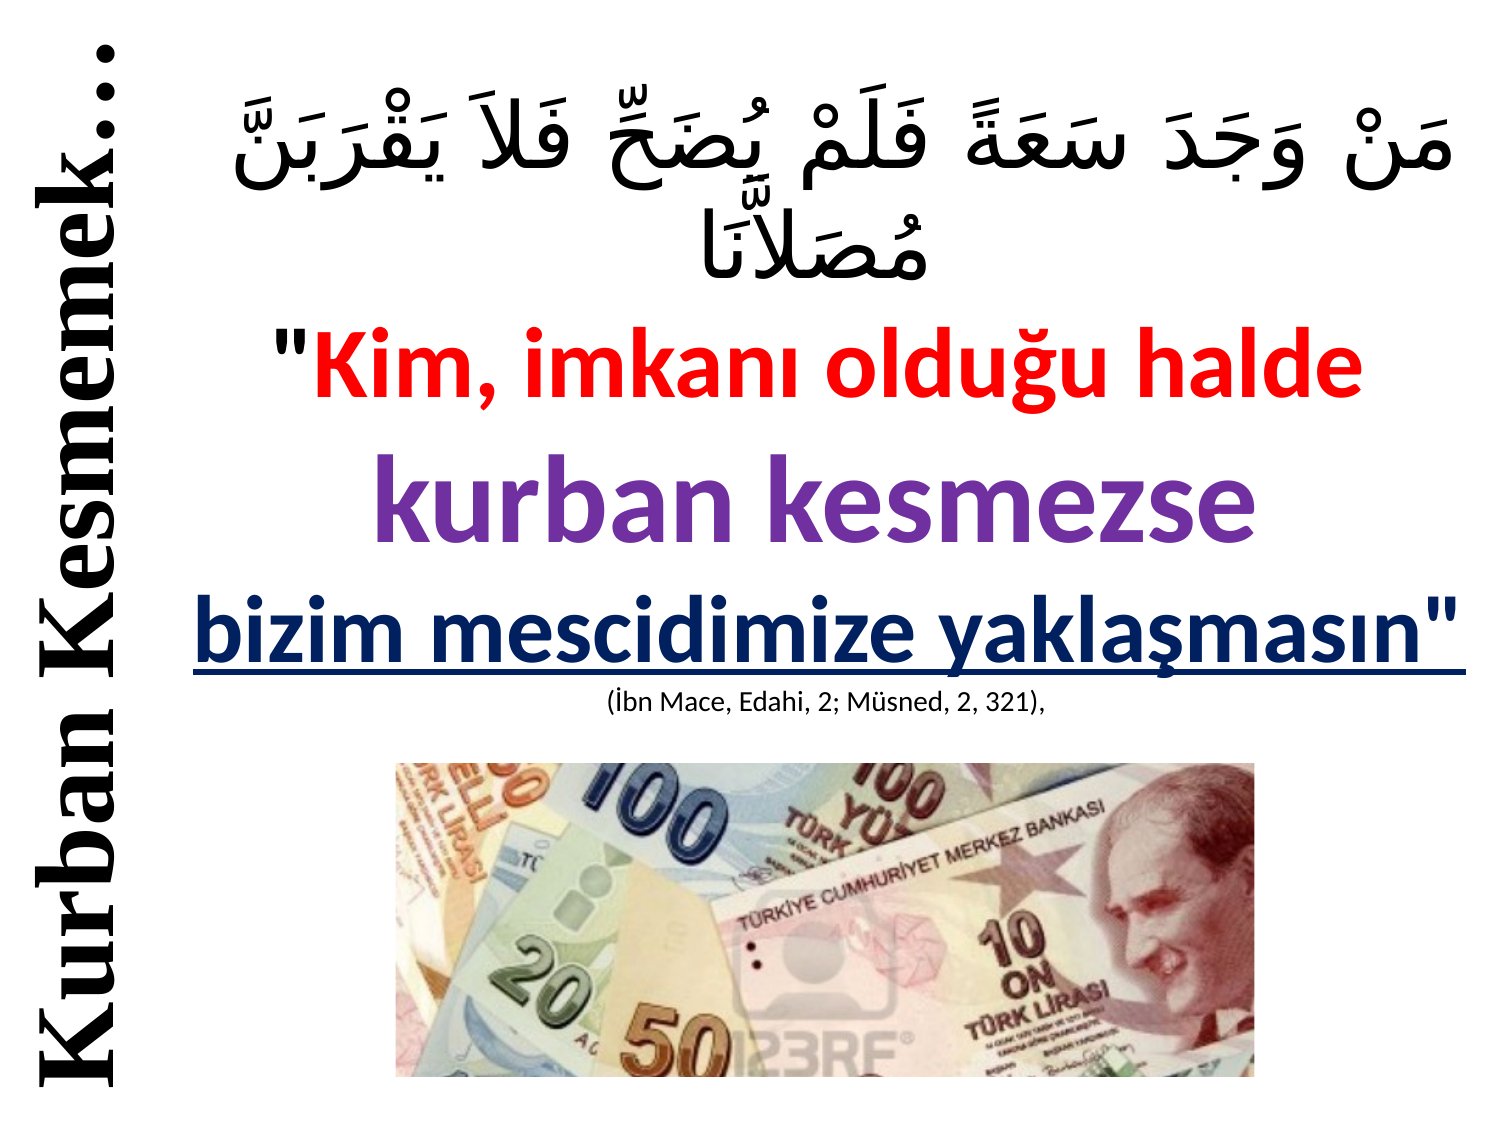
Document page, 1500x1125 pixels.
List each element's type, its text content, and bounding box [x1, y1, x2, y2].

picture [395, 763, 1255, 1077]
text_box Kurban Kesmemek… [0, 0, 144, 1125]
text_box مَنْ وَجَدَ سَعَةً فَلَمْ يُضَحِّ فَلاَ يَقْرَبَنَّ مُصَلاَّنَا "Kim, imkanı olduğu halde kurban kesmezse bizim mescidimize yaklaşmasın" (İbn Mace, Edahi, 2; Müsned, 2, 321), [157, 40, 1500, 754]
